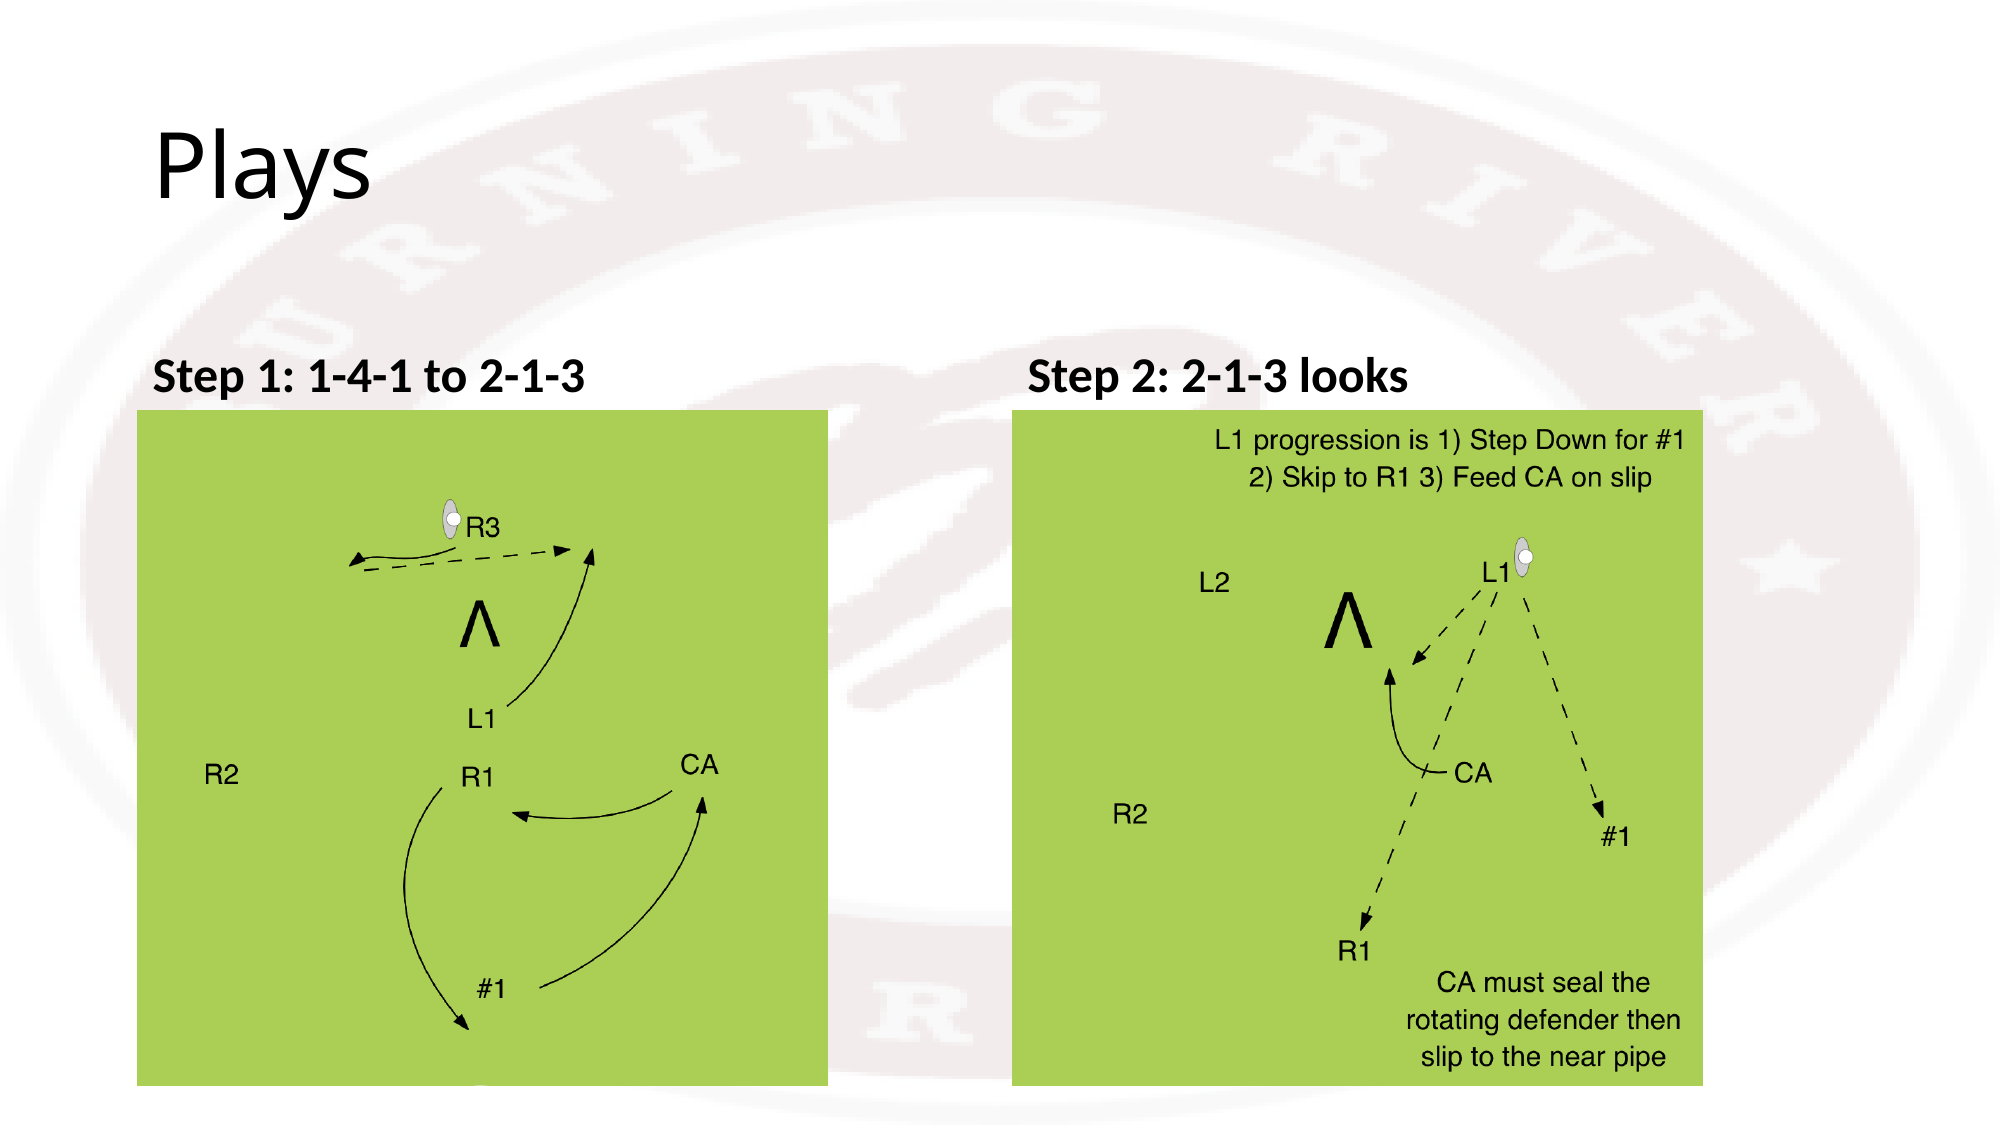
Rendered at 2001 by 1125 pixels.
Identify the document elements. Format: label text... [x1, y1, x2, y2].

picture [137, 410, 828, 1086]
list Step 1: 1-4-1 to 2-1-3 [137, 275, 984, 411]
title Plays [137, 59, 1863, 278]
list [1012, 410, 1703, 1086]
list Step 2: 2-1-3 looks [1012, 275, 1863, 411]
